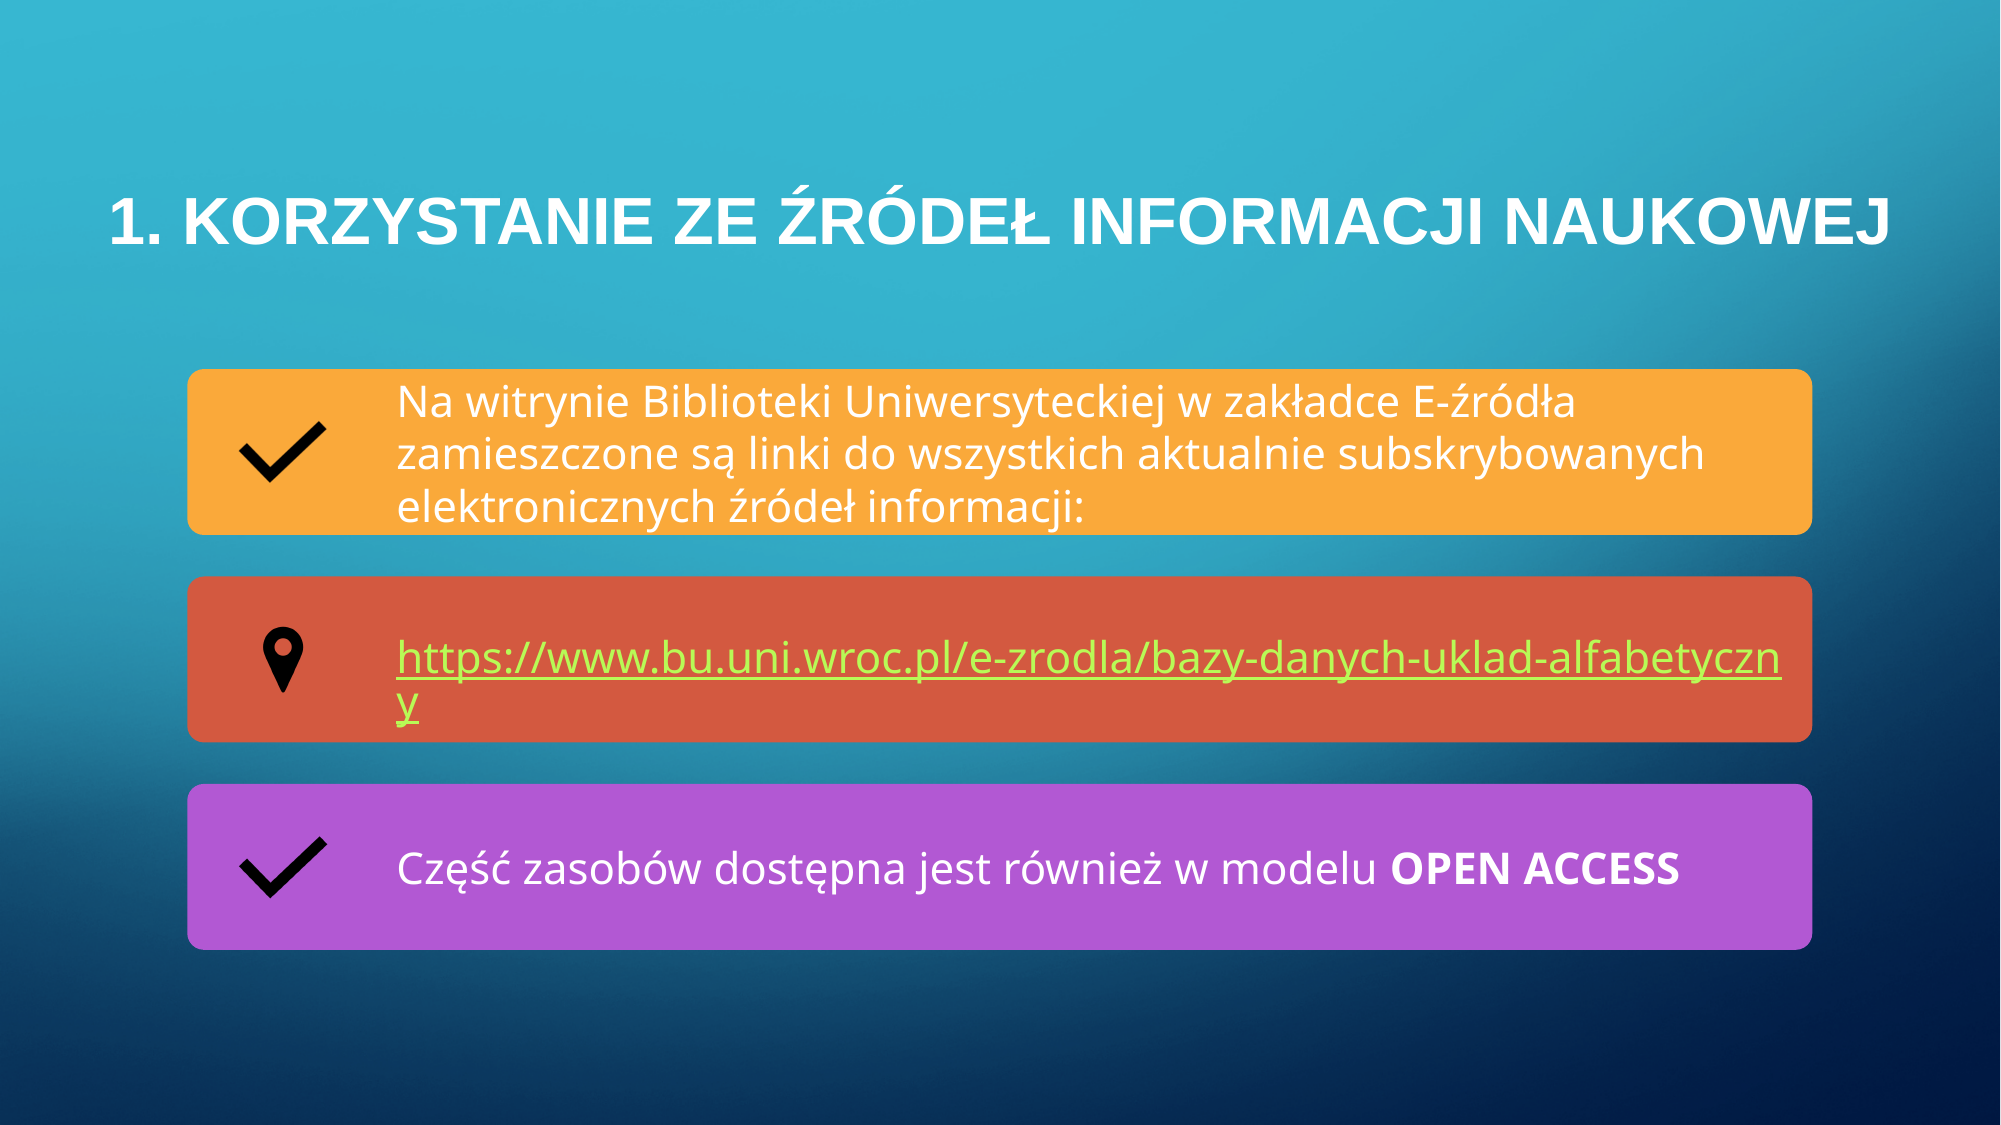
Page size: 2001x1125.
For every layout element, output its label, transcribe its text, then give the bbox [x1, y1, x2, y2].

text_box [0, 0, 2000, 1125]
title 1. Korzystanie ze Źródeł informacji naukowej [43, 101, 1960, 344]
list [186, 368, 1813, 951]
